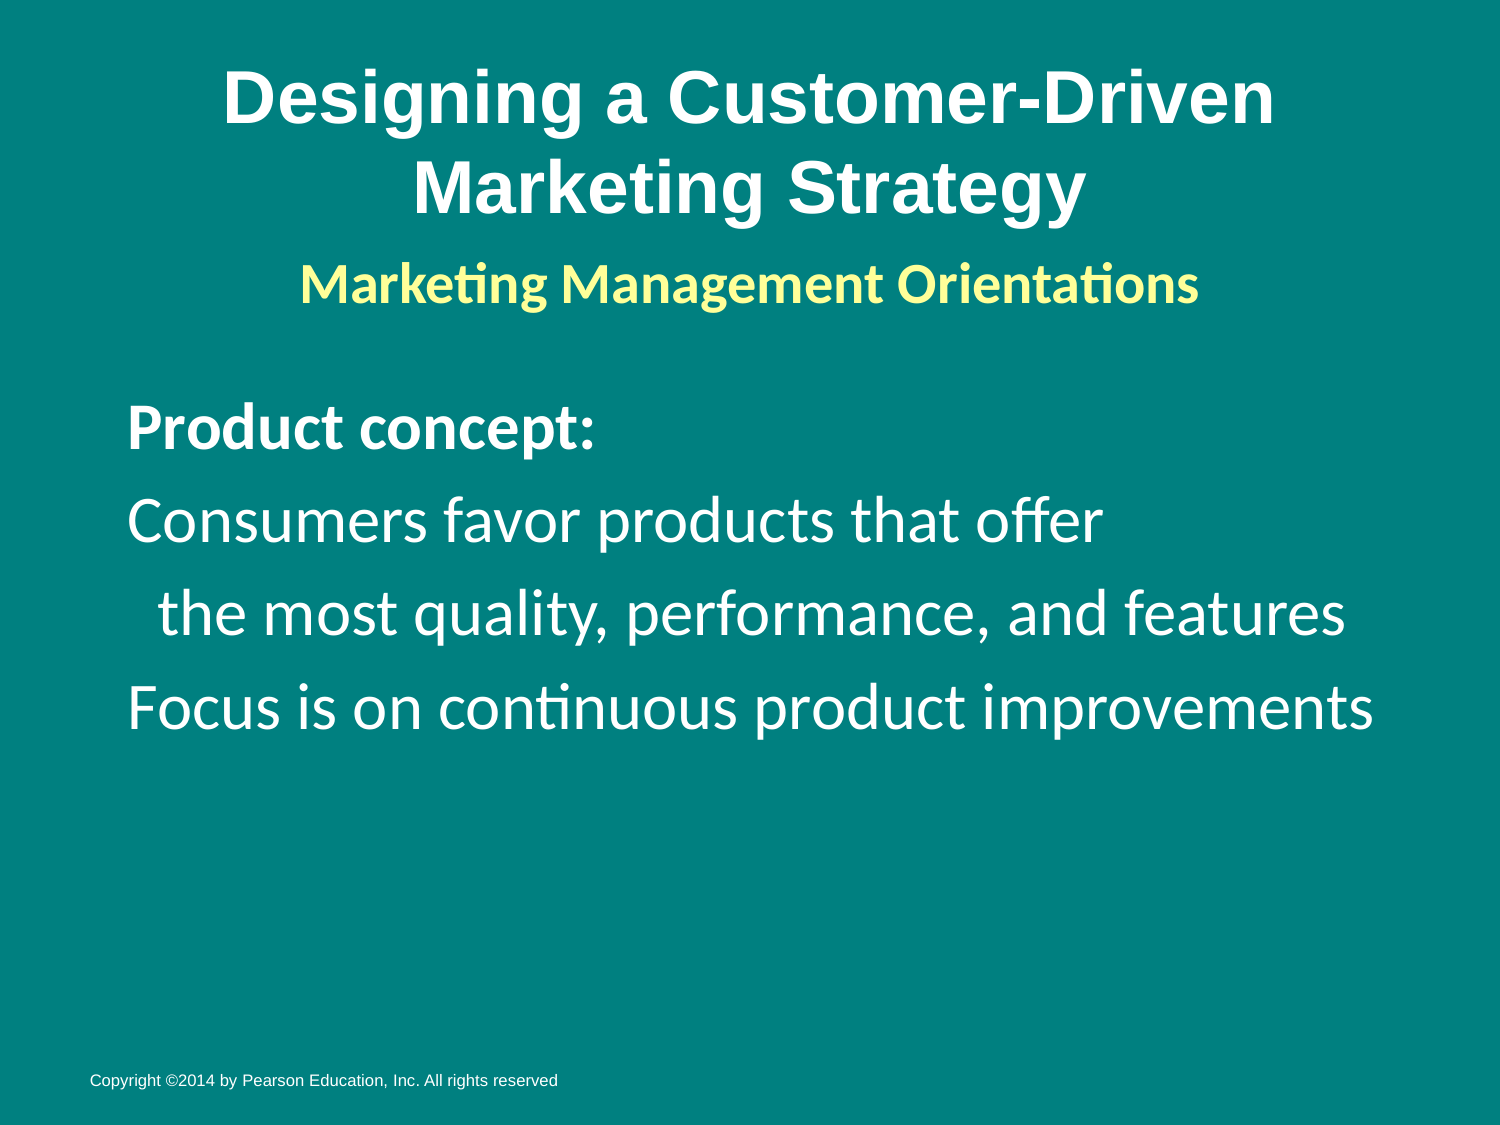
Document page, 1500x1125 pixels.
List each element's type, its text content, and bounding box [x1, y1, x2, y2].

title Designing a Customer-Driven Marketing Strategy [112, 0, 1388, 188]
list Marketing Management Orientations [0, 237, 1500, 301]
text_box Copyright ©2014 by Pearson Education, Inc. All rights reserved [74, 1062, 825, 1098]
list Product concept: Consumers favor products that offer the most quality, performance, and features Focus is on continuous product improvements [112, 374, 1426, 926]
